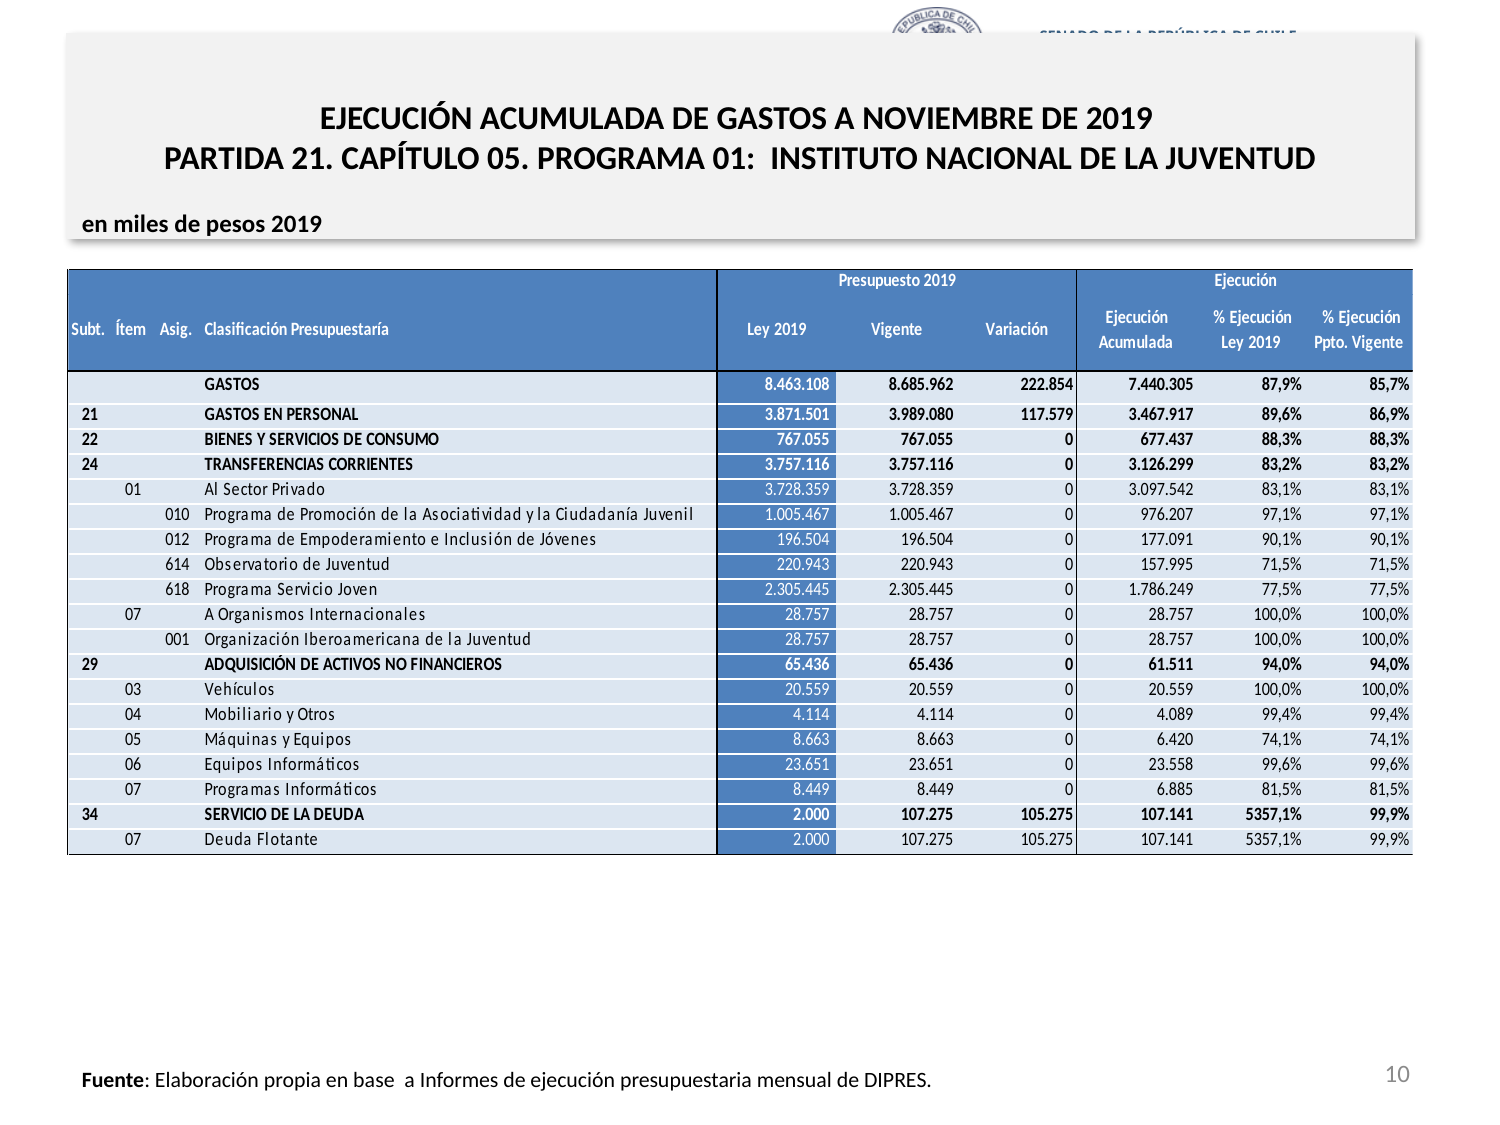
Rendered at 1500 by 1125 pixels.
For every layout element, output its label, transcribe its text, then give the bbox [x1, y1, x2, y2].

text_box en miles de pesos 2019 [67, 199, 1414, 260]
picture [66, 268, 1415, 857]
title EJECUCIÓN ACUMULADA DE GASTOS A NOVIEMBRE DE 2019 PARTIDA 21. CAPÍTULO 05. PROGRAMA 01: INSTITUTO NACIONAL DE LA JUVENTUD [67, 34, 1415, 238]
footer Fuente: Elaboración propia en base a Informes de ejecución presupuestaria mensual de DIPRES. [67, 1057, 1417, 1118]
picture [891, 7, 985, 34]
slide_number 10 [1074, 1042, 1425, 1103]
